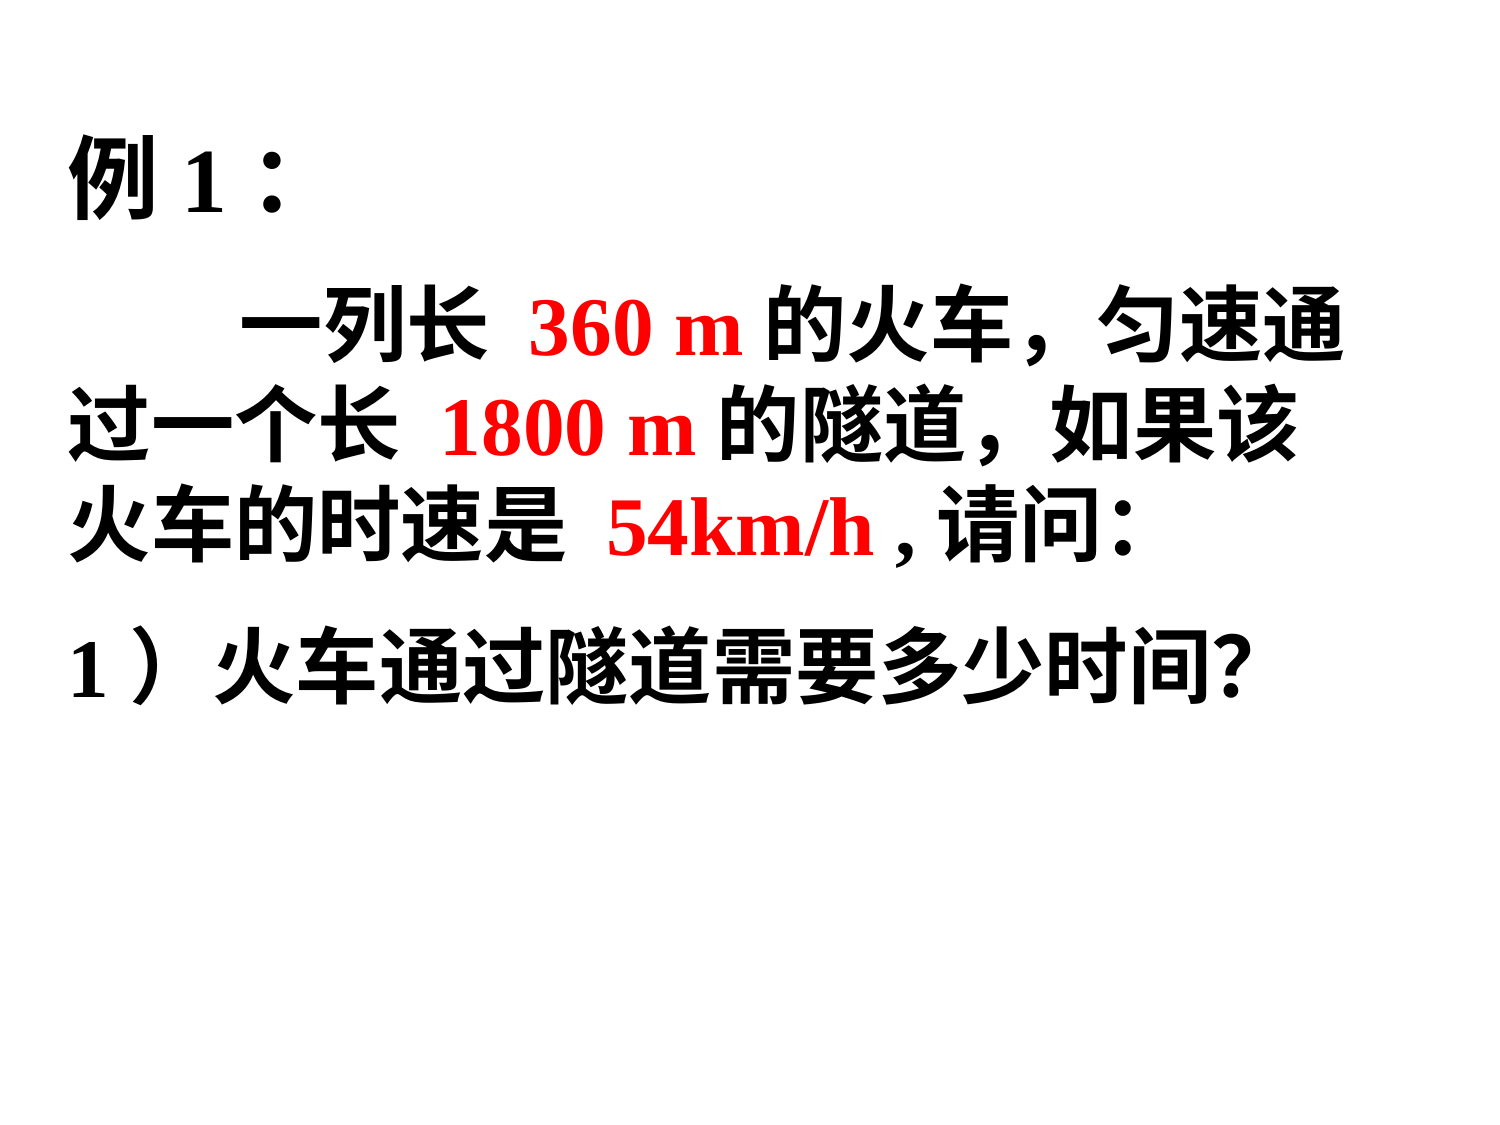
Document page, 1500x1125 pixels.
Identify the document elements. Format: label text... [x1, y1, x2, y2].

text_box 例1： 一列长 360 m的火车，匀速通过一个长 1800 m的隧道，如果该火车的时速是 54km/h ,请问： 1）火车通过隧道需要多少时间？ [53, 113, 1363, 722]
